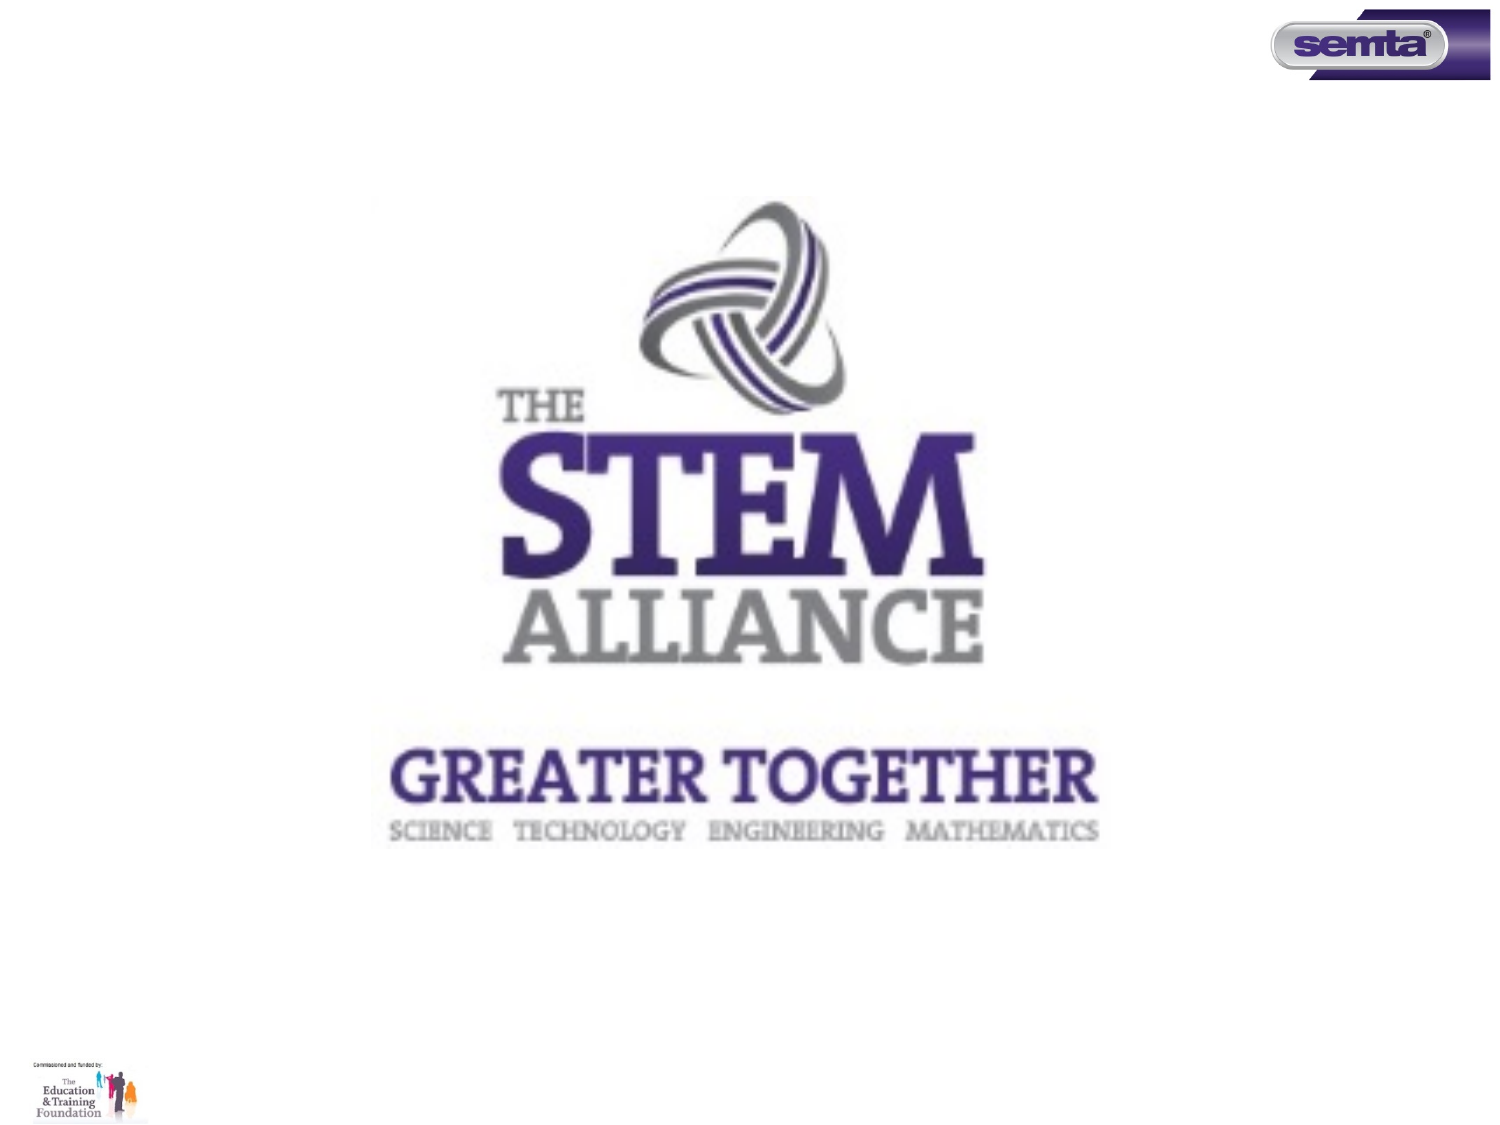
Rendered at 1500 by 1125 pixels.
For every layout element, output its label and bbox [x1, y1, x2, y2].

picture [1268, 2, 1496, 85]
picture [29, 1058, 149, 1124]
picture [371, 196, 1129, 850]
